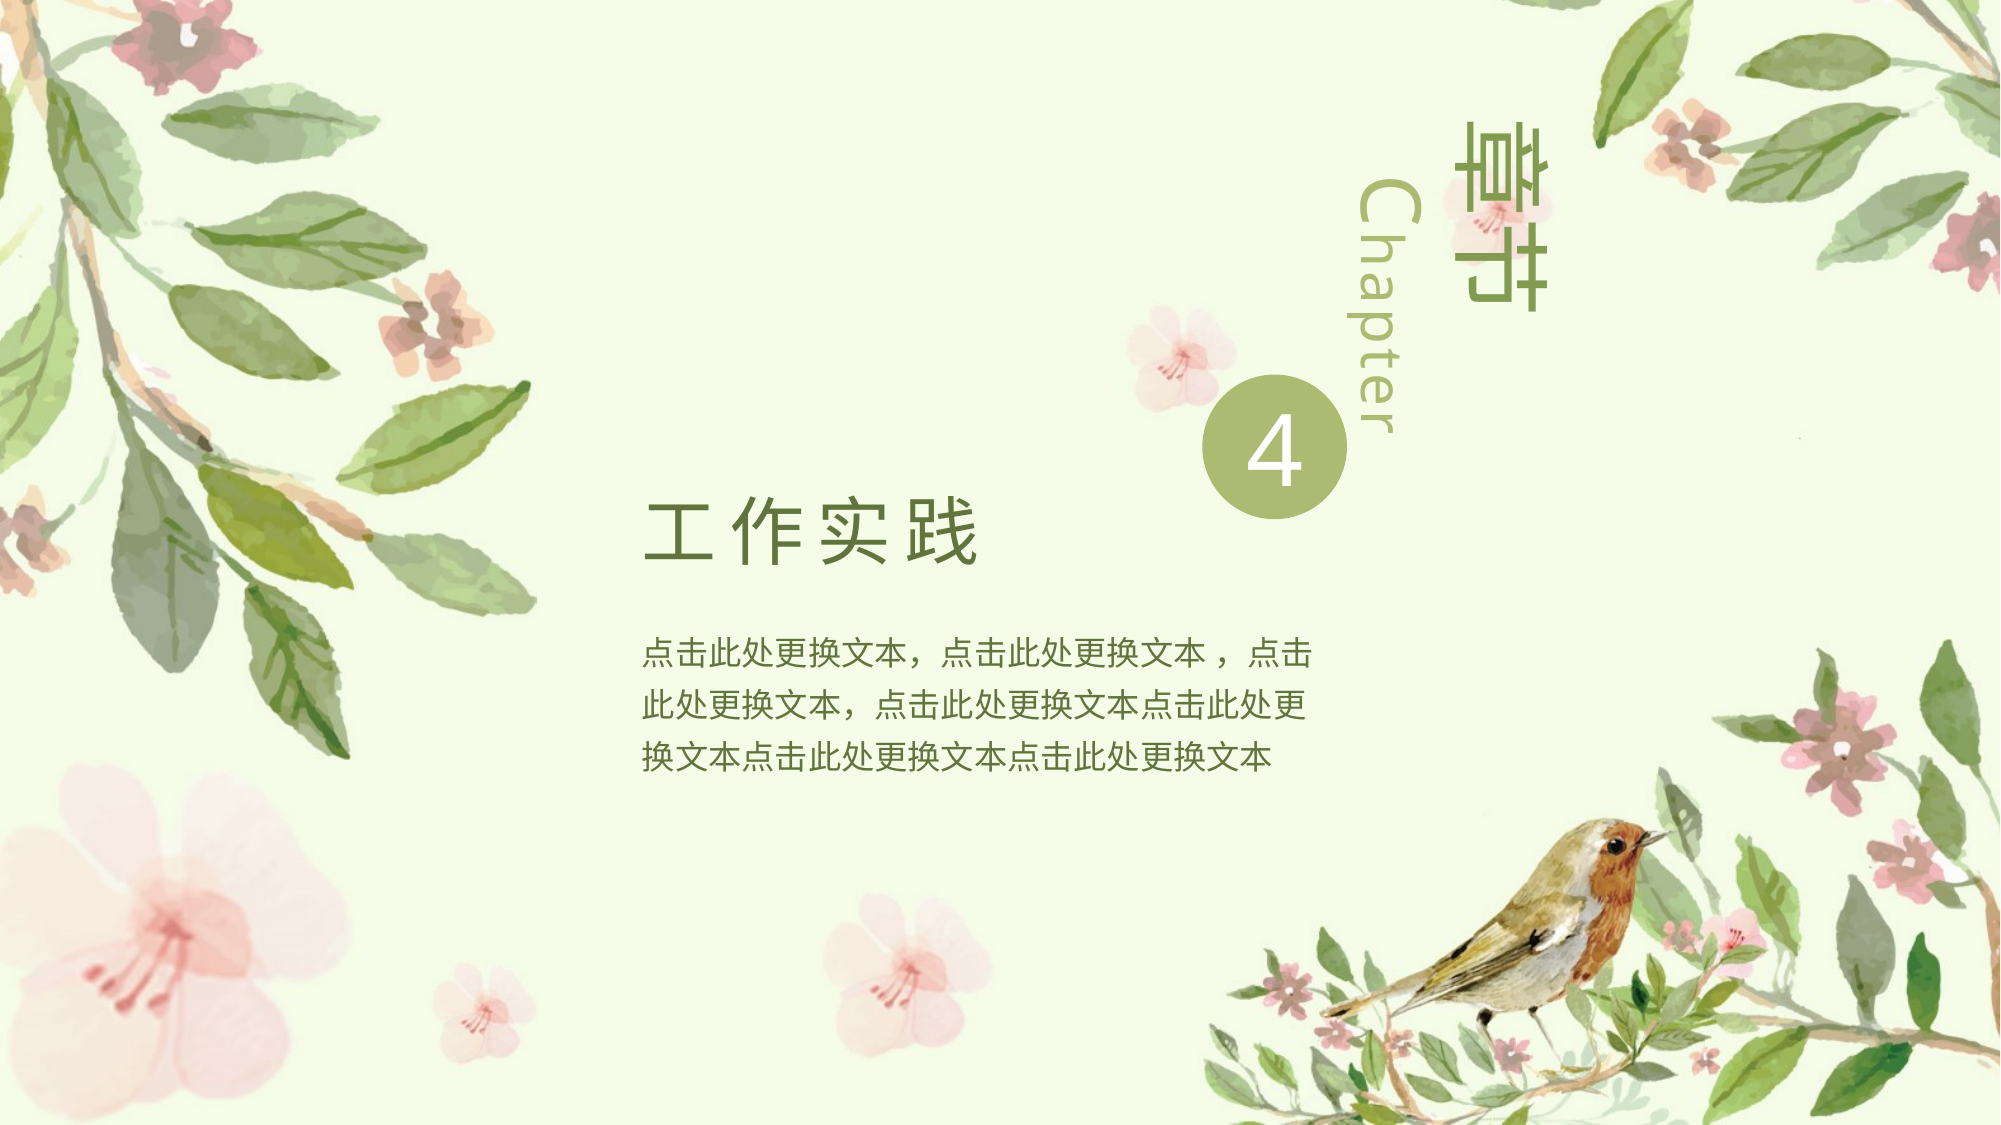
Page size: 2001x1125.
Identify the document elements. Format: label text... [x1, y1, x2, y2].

text_box 点击此处更换文本，点击此处更换文本 ，点击此处更换文本，点击此处更换文本点击此处更换文本点击此处更换文本点击此处更换文本 [641, 620, 1322, 907]
text_box 章节 [1420, 103, 1587, 375]
text_box 工作实践 [641, 457, 1153, 582]
picture [0, 0, 2001, 1125]
text_box Chapter [1333, 174, 1456, 750]
text_box 4 [1201, 373, 1349, 521]
